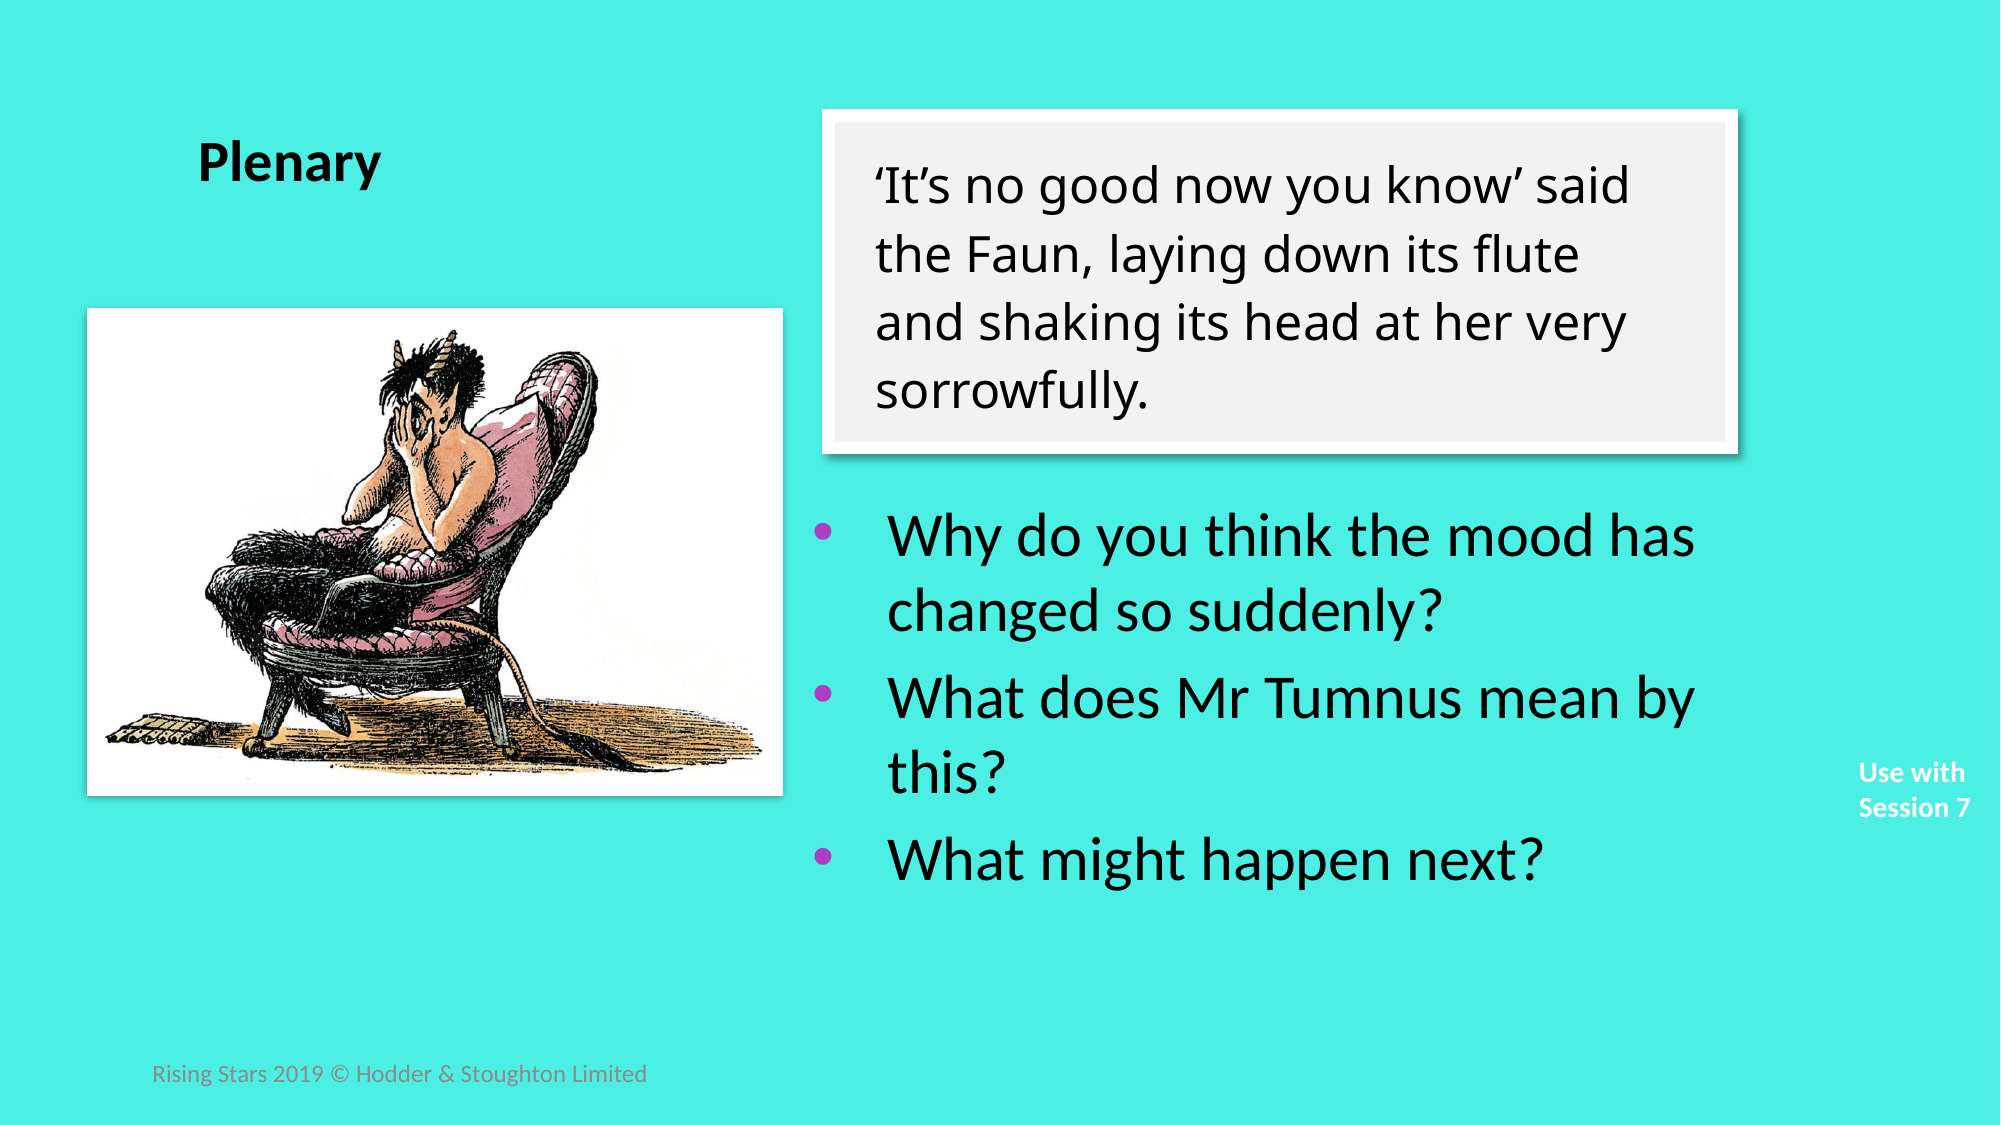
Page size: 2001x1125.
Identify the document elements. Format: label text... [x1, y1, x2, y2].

text_box Why do you think the mood has changed so suddenly? What does Mr Tumnus mean by this? What might happen next? [797, 486, 1801, 901]
text_box ‘It’s no good now you know’ said the Faun, laying down its flute and shaking its head at her very sorrowfully. [828, 115, 1732, 449]
picture [101, 322, 768, 781]
text_box Use with Session 7 [1858, 753, 2000, 824]
text_box Plenary [184, 115, 655, 201]
footer Rising Stars 2019 © Hodder & Stoughton Limited [137, 1042, 673, 1103]
